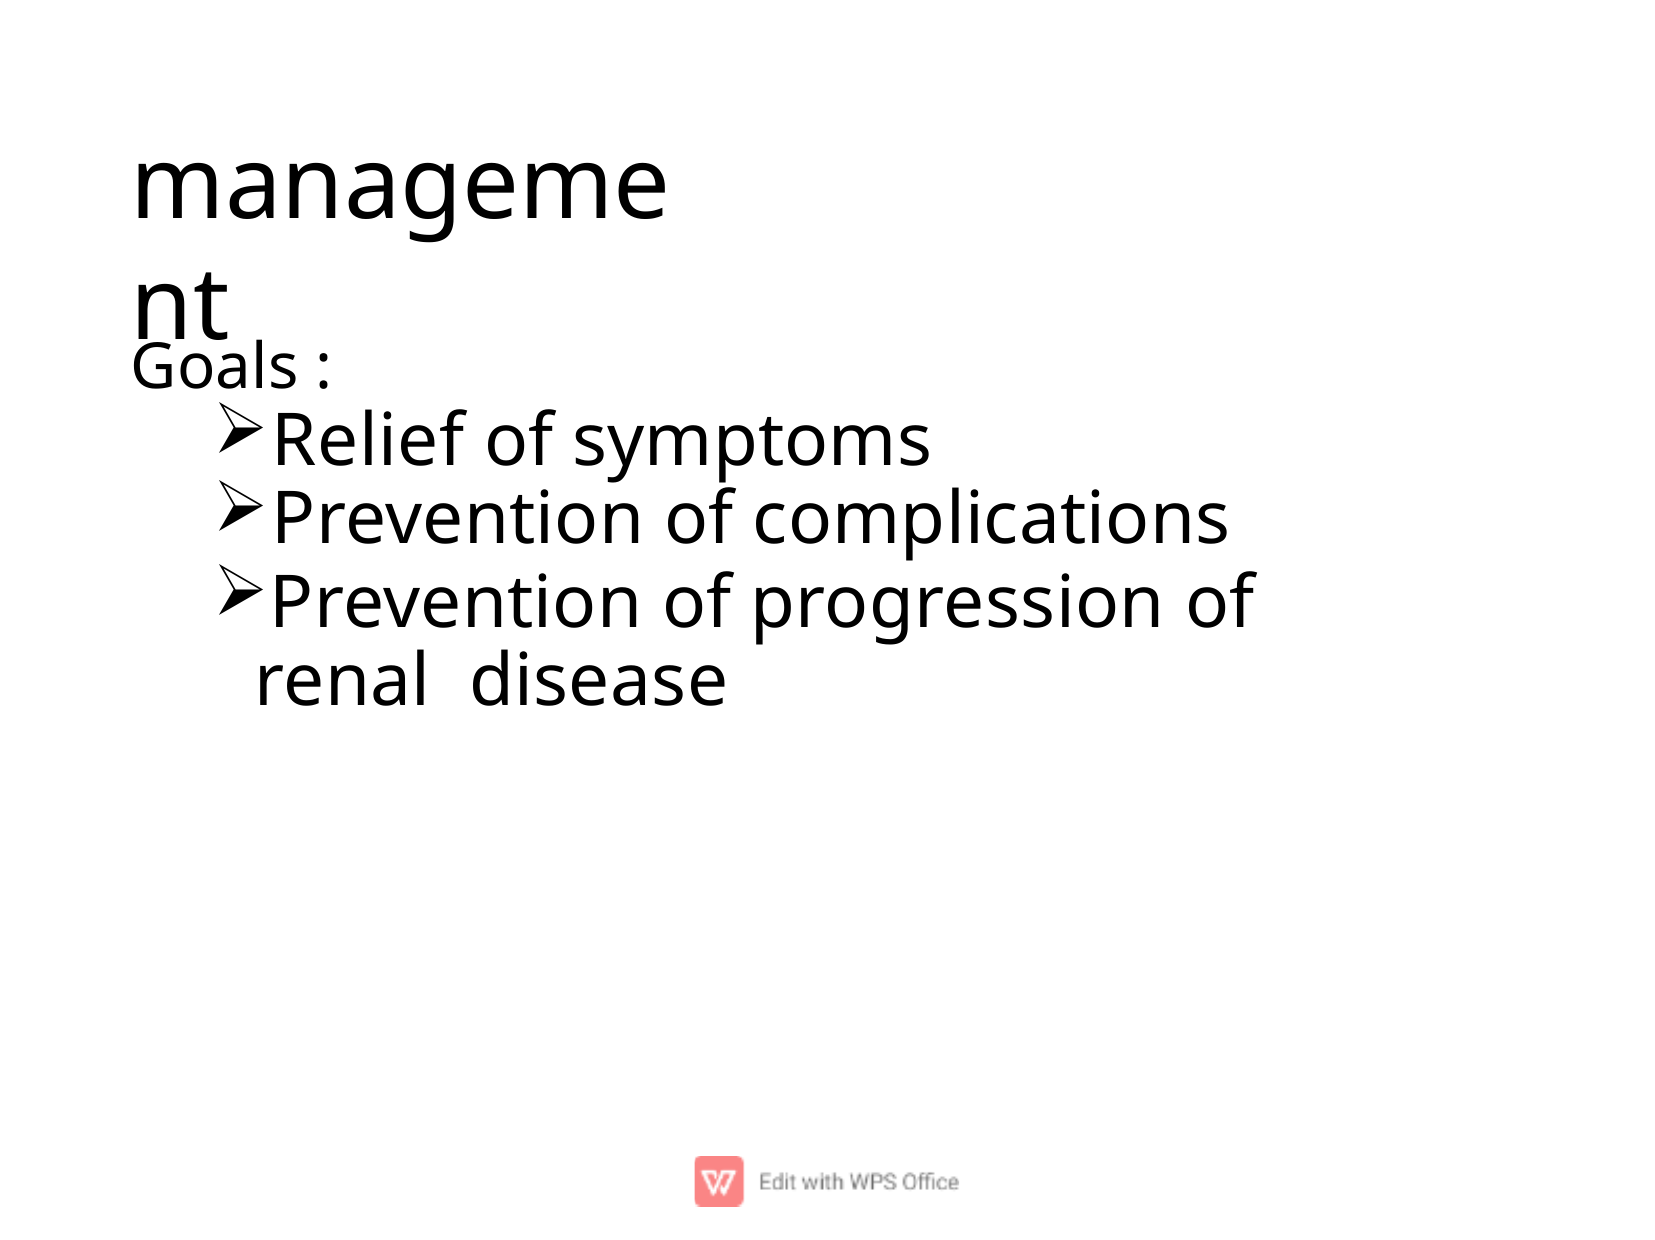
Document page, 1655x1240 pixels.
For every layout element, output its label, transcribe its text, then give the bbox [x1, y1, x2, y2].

text_box Goals : Relief of symptoms Prevention of complications Prevention of progression of renal disease [128, 326, 1386, 721]
title management [128, 115, 729, 326]
text_box [694, 1156, 960, 1207]
